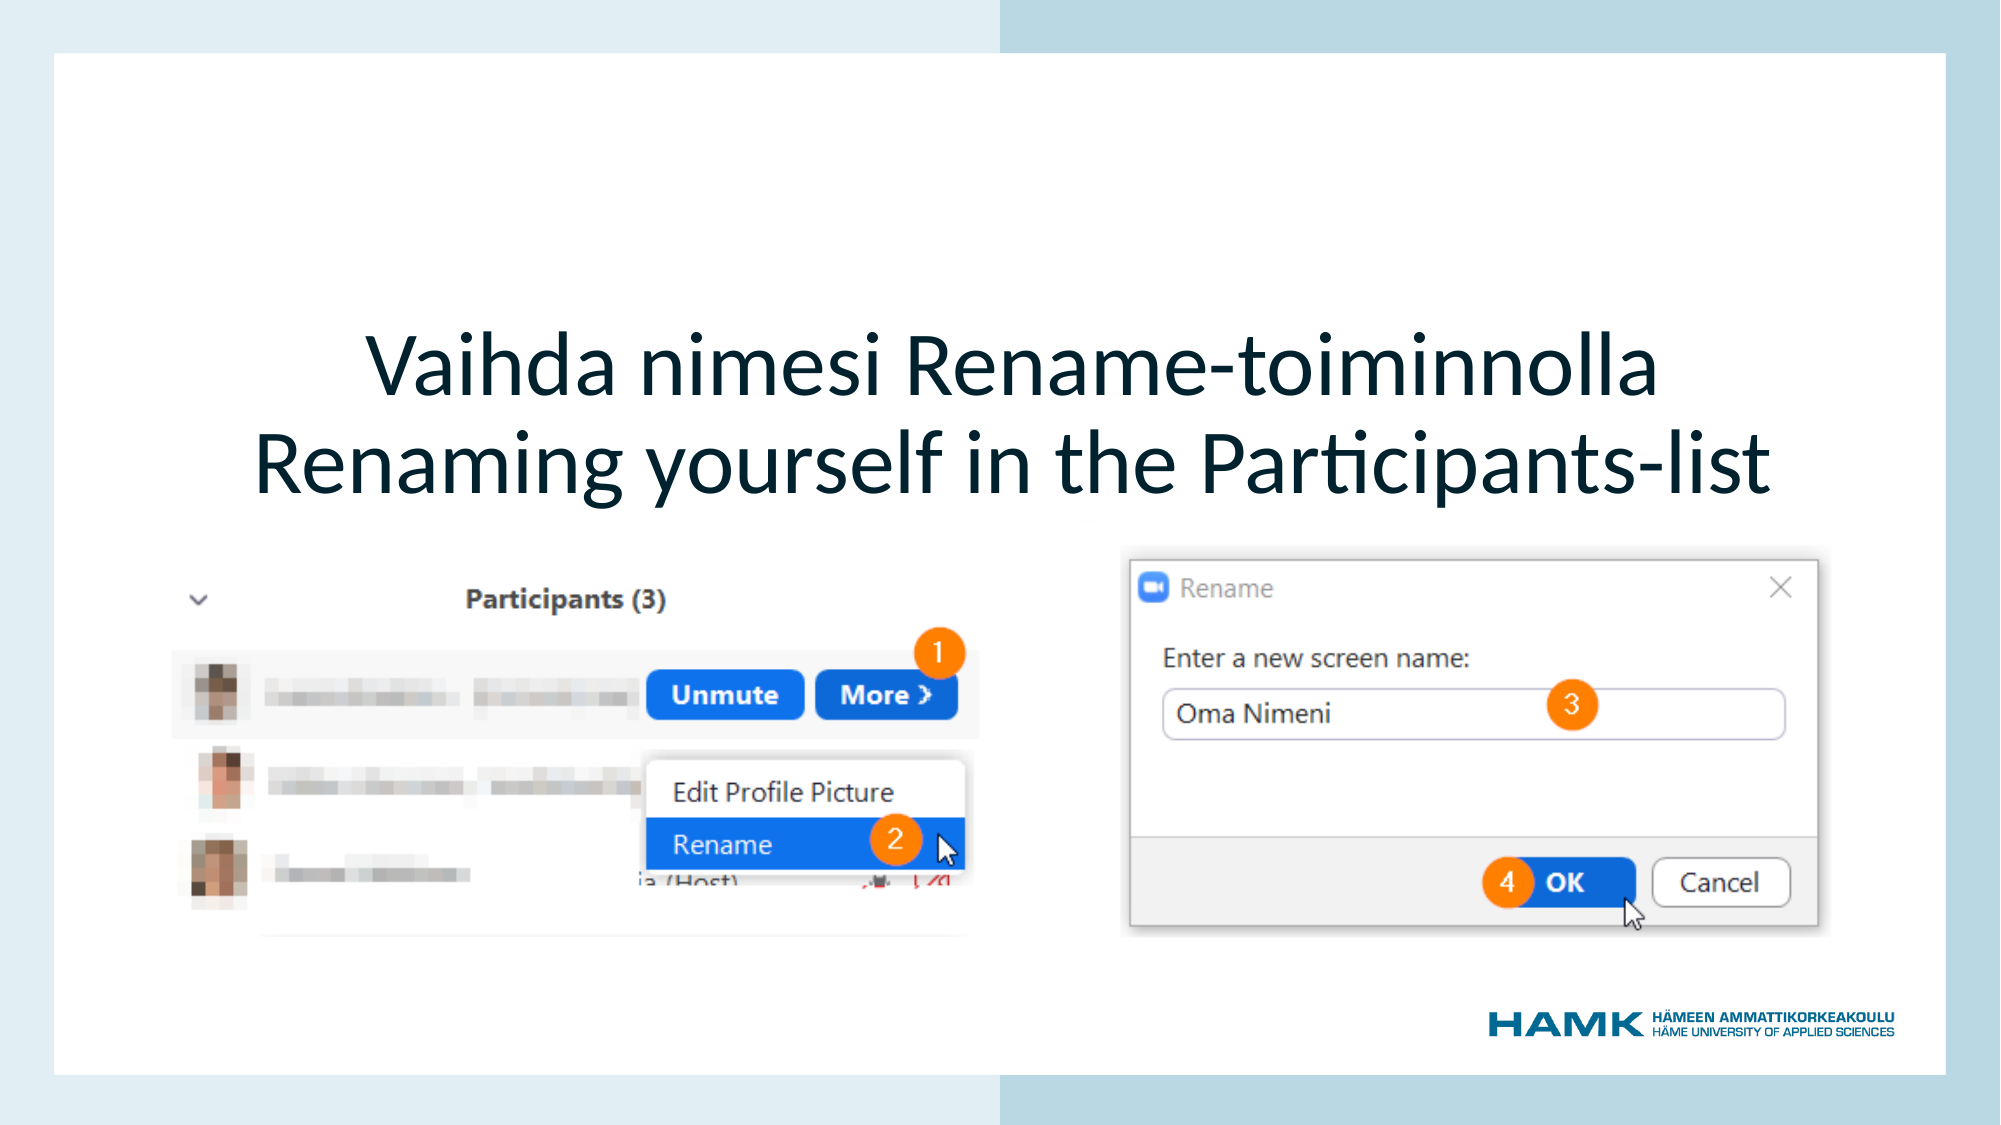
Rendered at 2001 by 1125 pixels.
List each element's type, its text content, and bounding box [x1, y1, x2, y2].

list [171, 553, 995, 937]
picture [0, 0, 2000, 1125]
title Vaihda nimesi Rename-toiminnolla Renaming yourself in the Participants-list [172, 303, 1856, 522]
